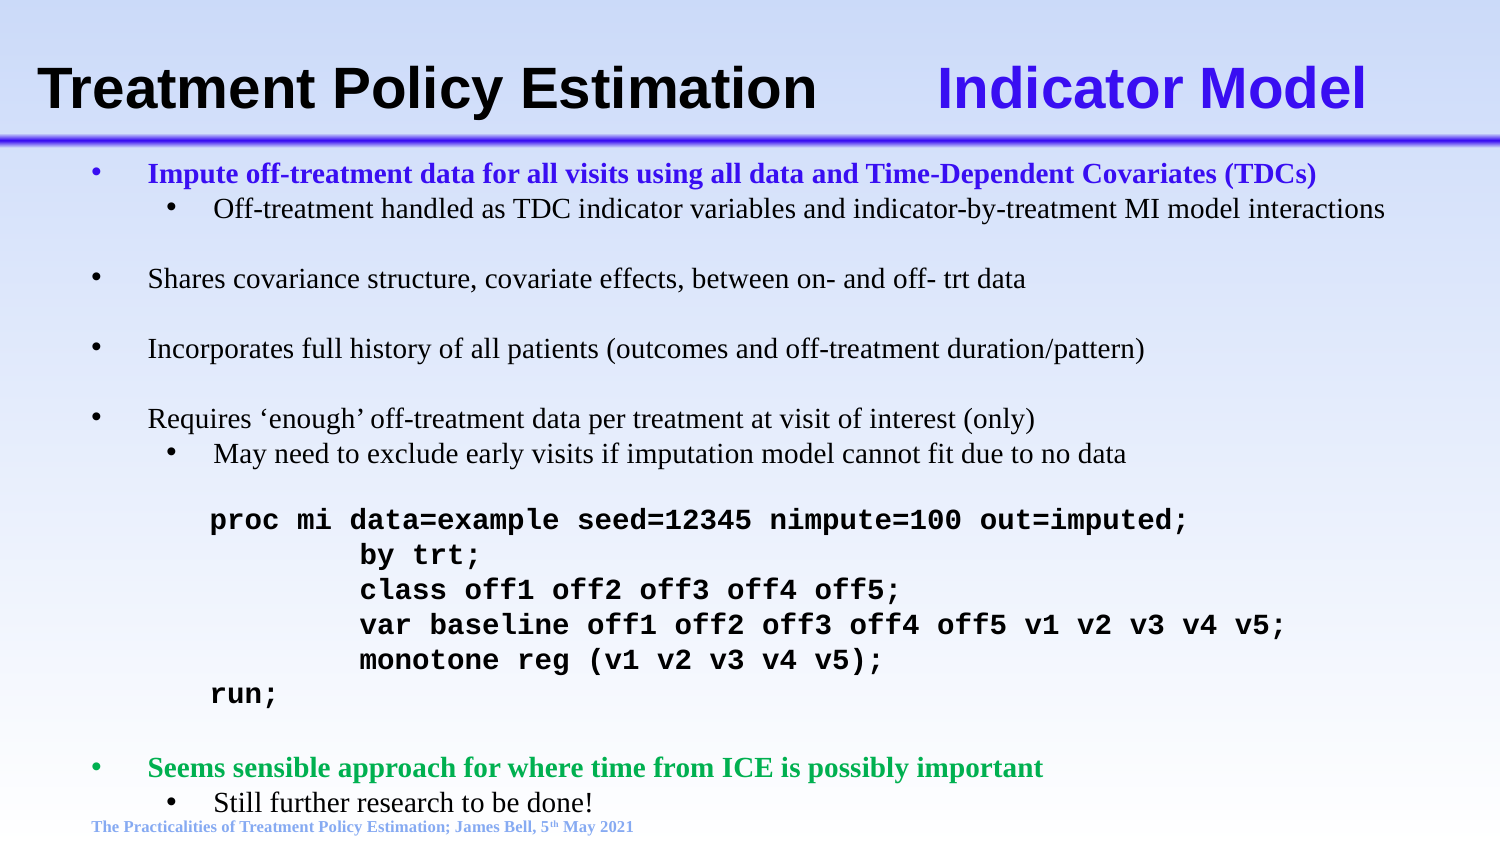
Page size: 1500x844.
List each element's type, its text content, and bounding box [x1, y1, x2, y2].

text_box Impute off-treatment data for all visits using all data and Time-Dependent Covariates (TDCs) Off-treatment handled as TDC indicator variables and indicator-by-treatment MI model interactions Shares covariance structure, covariate effects, between on- and off- trt data Incorporates full history of all patients (outcomes and off-treatment duration/pattern) Requires ‘enough’ off-treatment data per treatment at visit of interest (only) May need to exclude early visits if imputation model cannot fit due to no data Seems sensible approach for where time from ICE is possibly important Still further research to be done! [76, 146, 1459, 826]
text_box The Practicalities of Treatment Policy Estimation; James Bell, 5th May 2021 [76, 808, 1400, 844]
text_box proc mi data=example seed=12345 nimpute=100 out=imputed; by trt; class off1 off2 off3 off4 off5; var baseline off1 off2 off3 off4 off5 v1 v2 v3 v4 v5; monotone reg (v1 v2 v3 v4 v5); run; [194, 492, 1412, 718]
title Treatment Policy Estimation Indicator Model [22, 35, 1500, 125]
